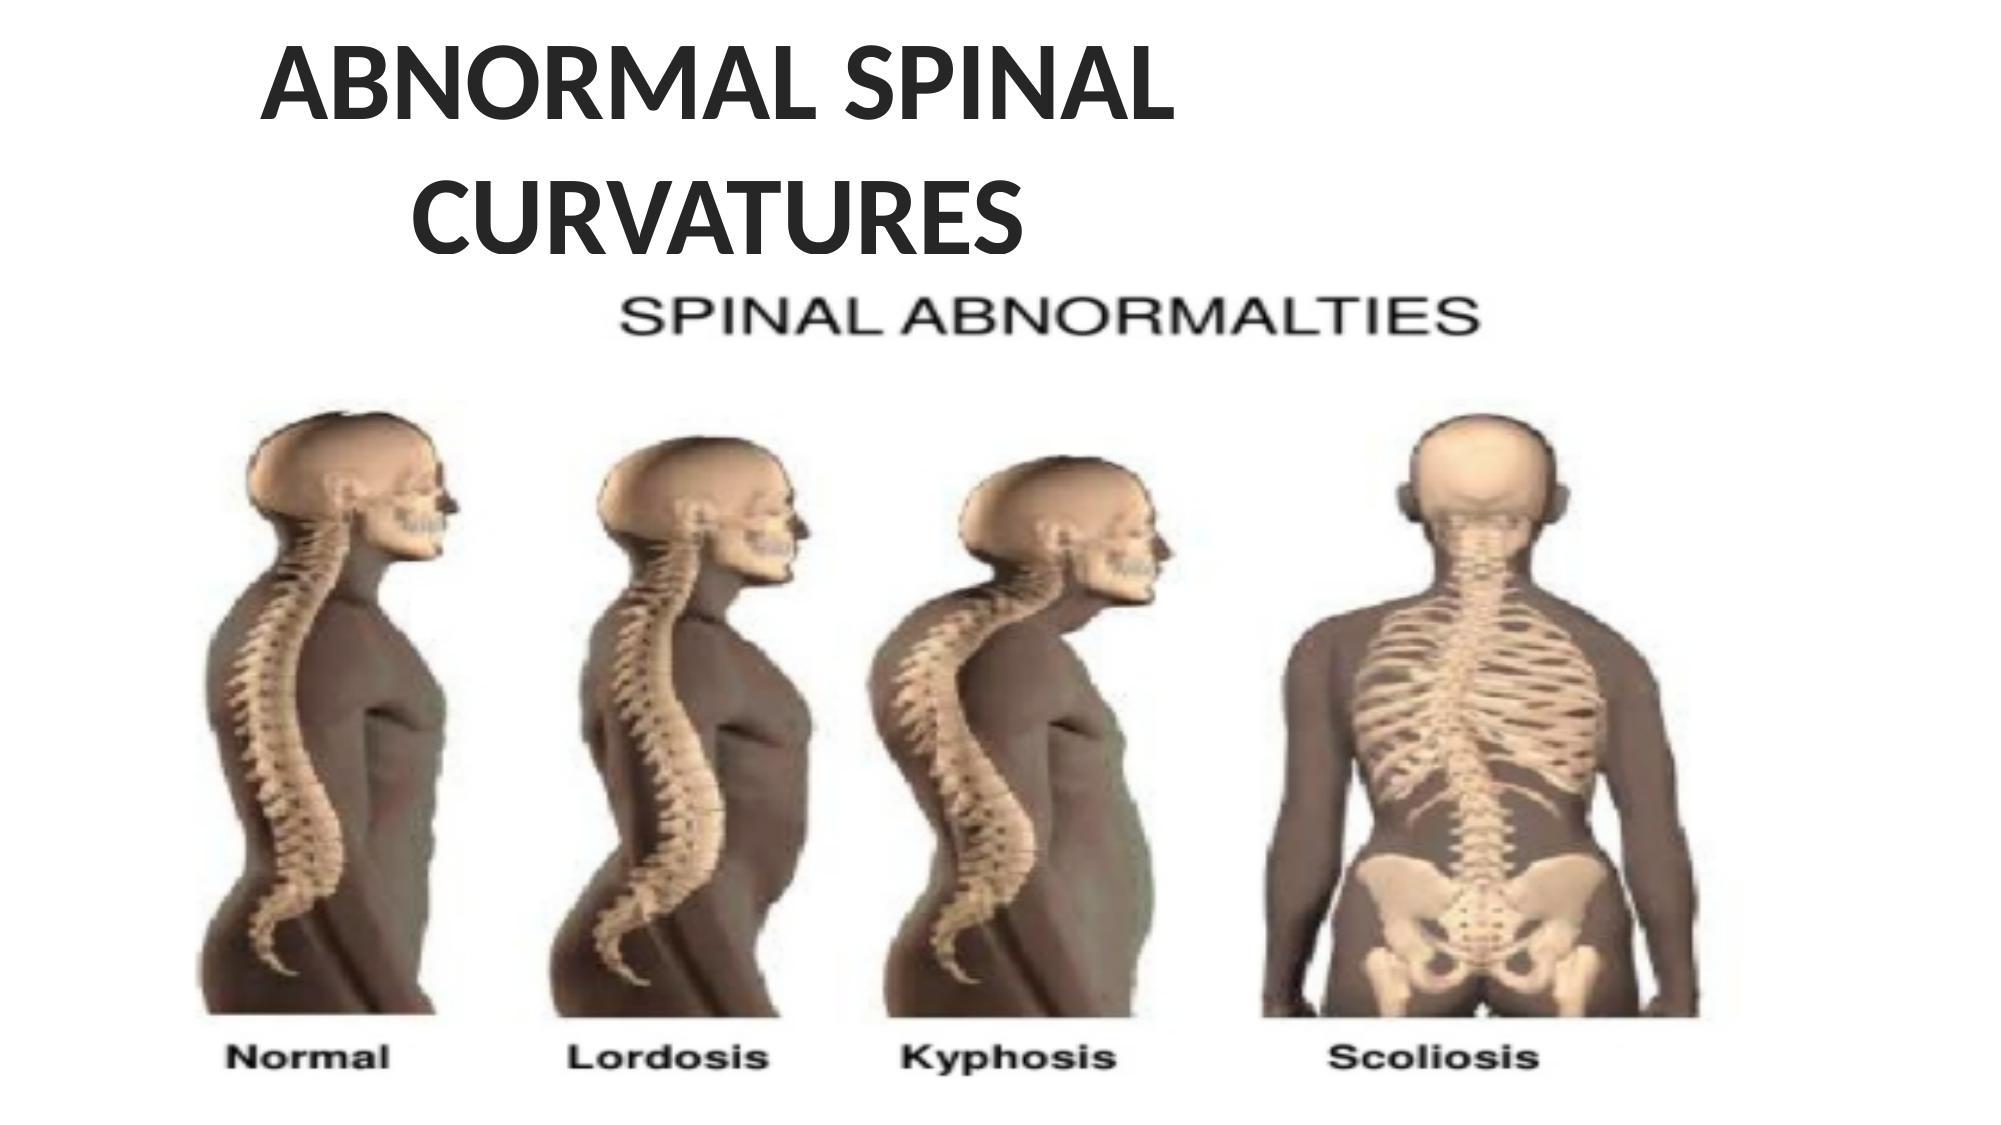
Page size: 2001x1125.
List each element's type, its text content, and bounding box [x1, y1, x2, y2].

picture [49, 254, 1837, 1125]
text_box ABNORMAL SPINAL CURVATURES [9, 0, 1429, 285]
